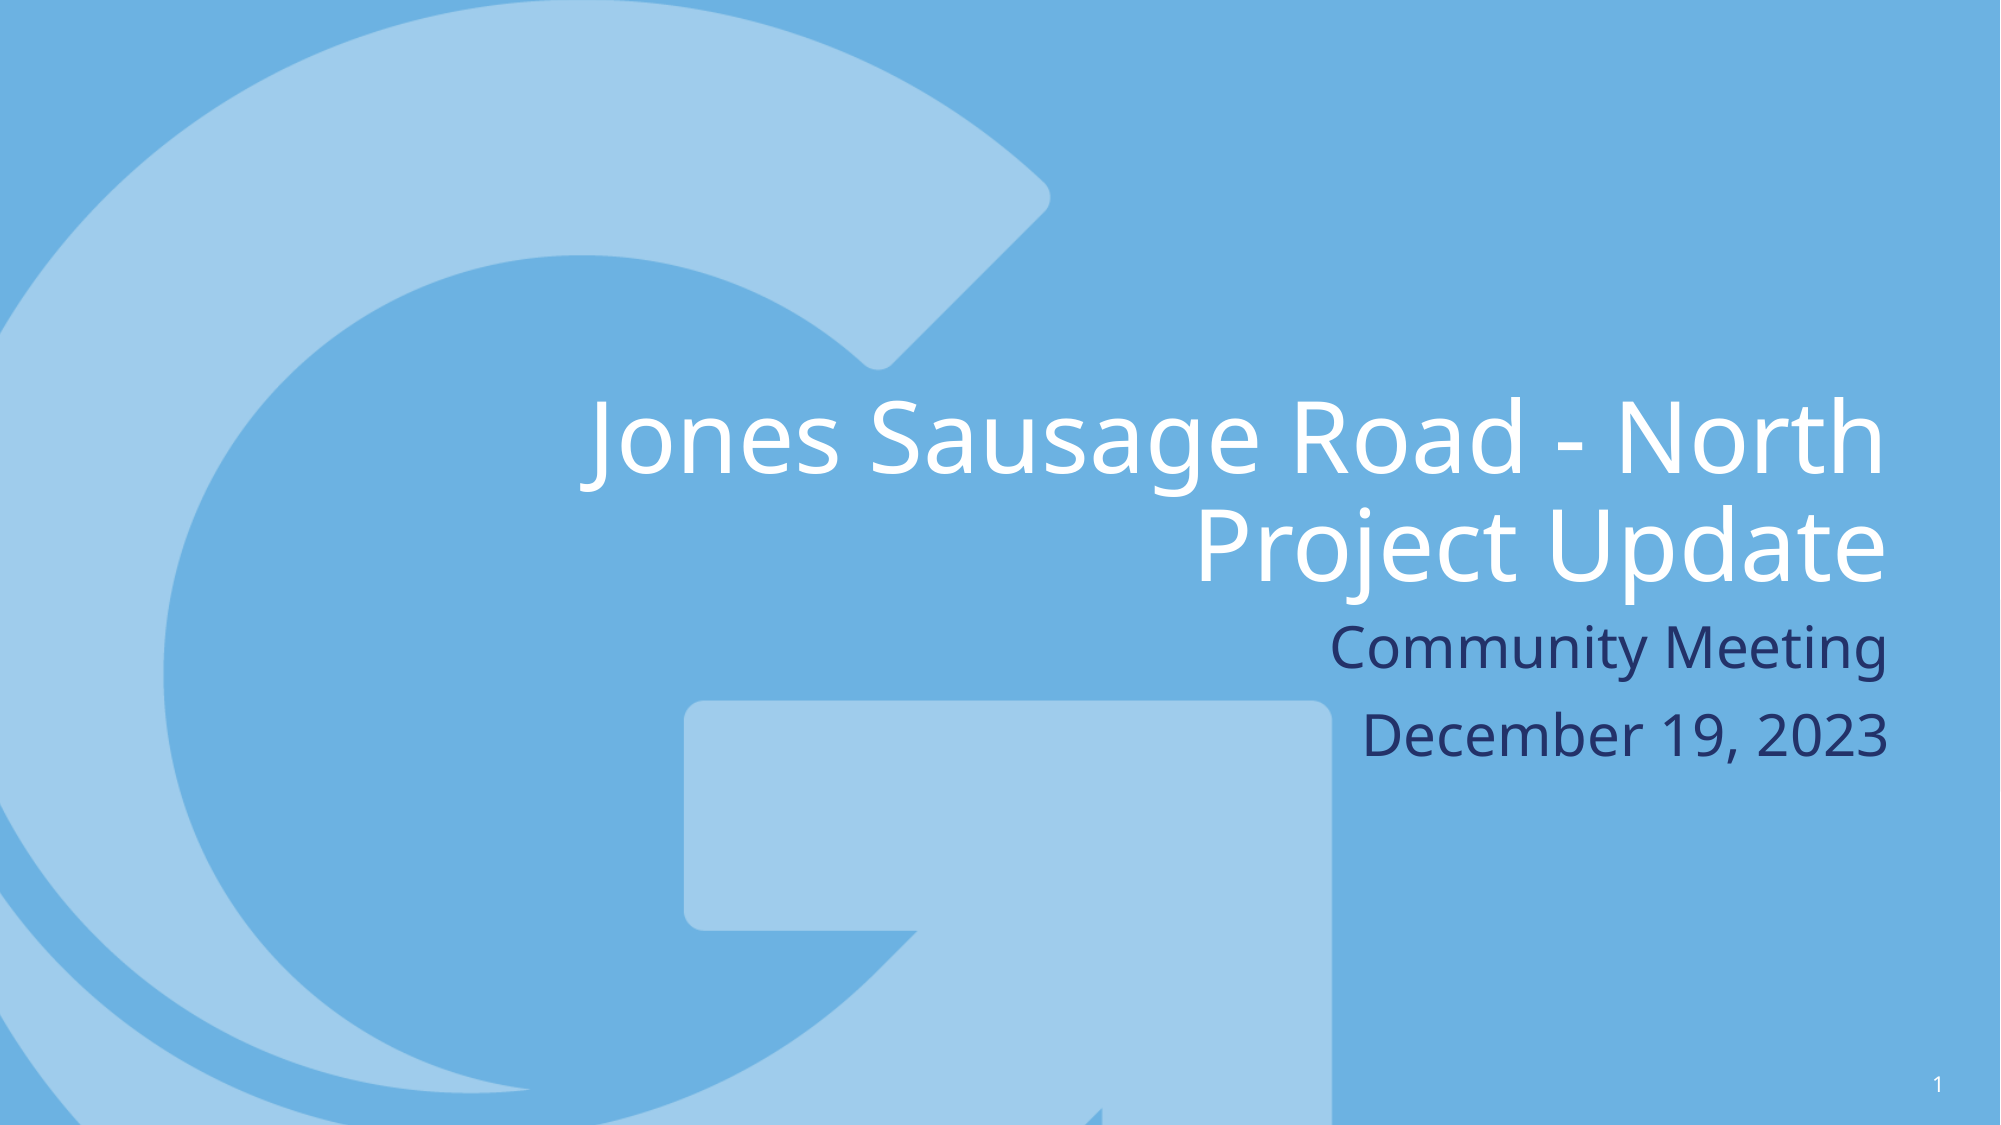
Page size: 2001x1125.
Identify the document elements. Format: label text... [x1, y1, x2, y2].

subtitle Community Meeting December 19, 2023 [162, 610, 1905, 727]
title Jones Sausage Road - North Project Update [162, 410, 1905, 610]
slide_number 1 [1904, 1055, 1972, 1116]
